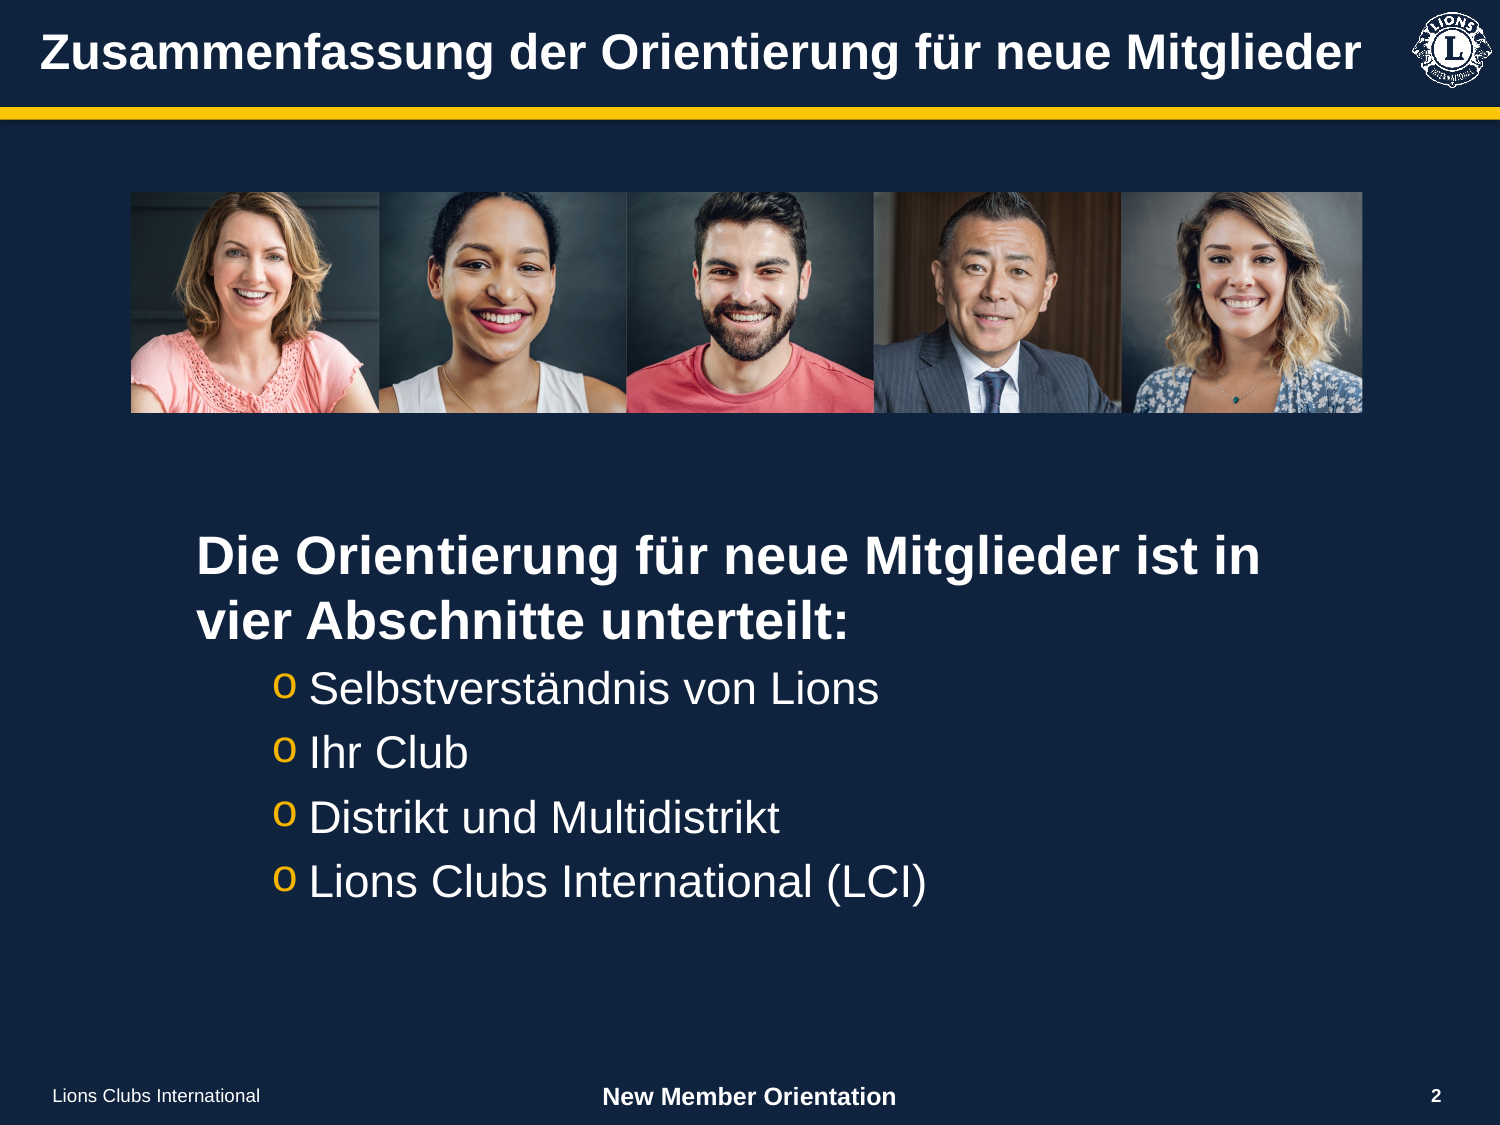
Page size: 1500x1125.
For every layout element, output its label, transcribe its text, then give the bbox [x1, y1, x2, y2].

picture [124, 192, 1363, 418]
title Zusammenfassung der Orientierung für neue Mitglieder [24, 12, 1401, 88]
picture [1412, 12, 1492, 88]
list Die Orientierung für neue Mitglieder ist in vier Abschnitte unterteilt: Selbstverständnis von Lions Ihr Club Distrikt und Multidistrikt Lions Clubs International (LCI) [180, 512, 1319, 1063]
